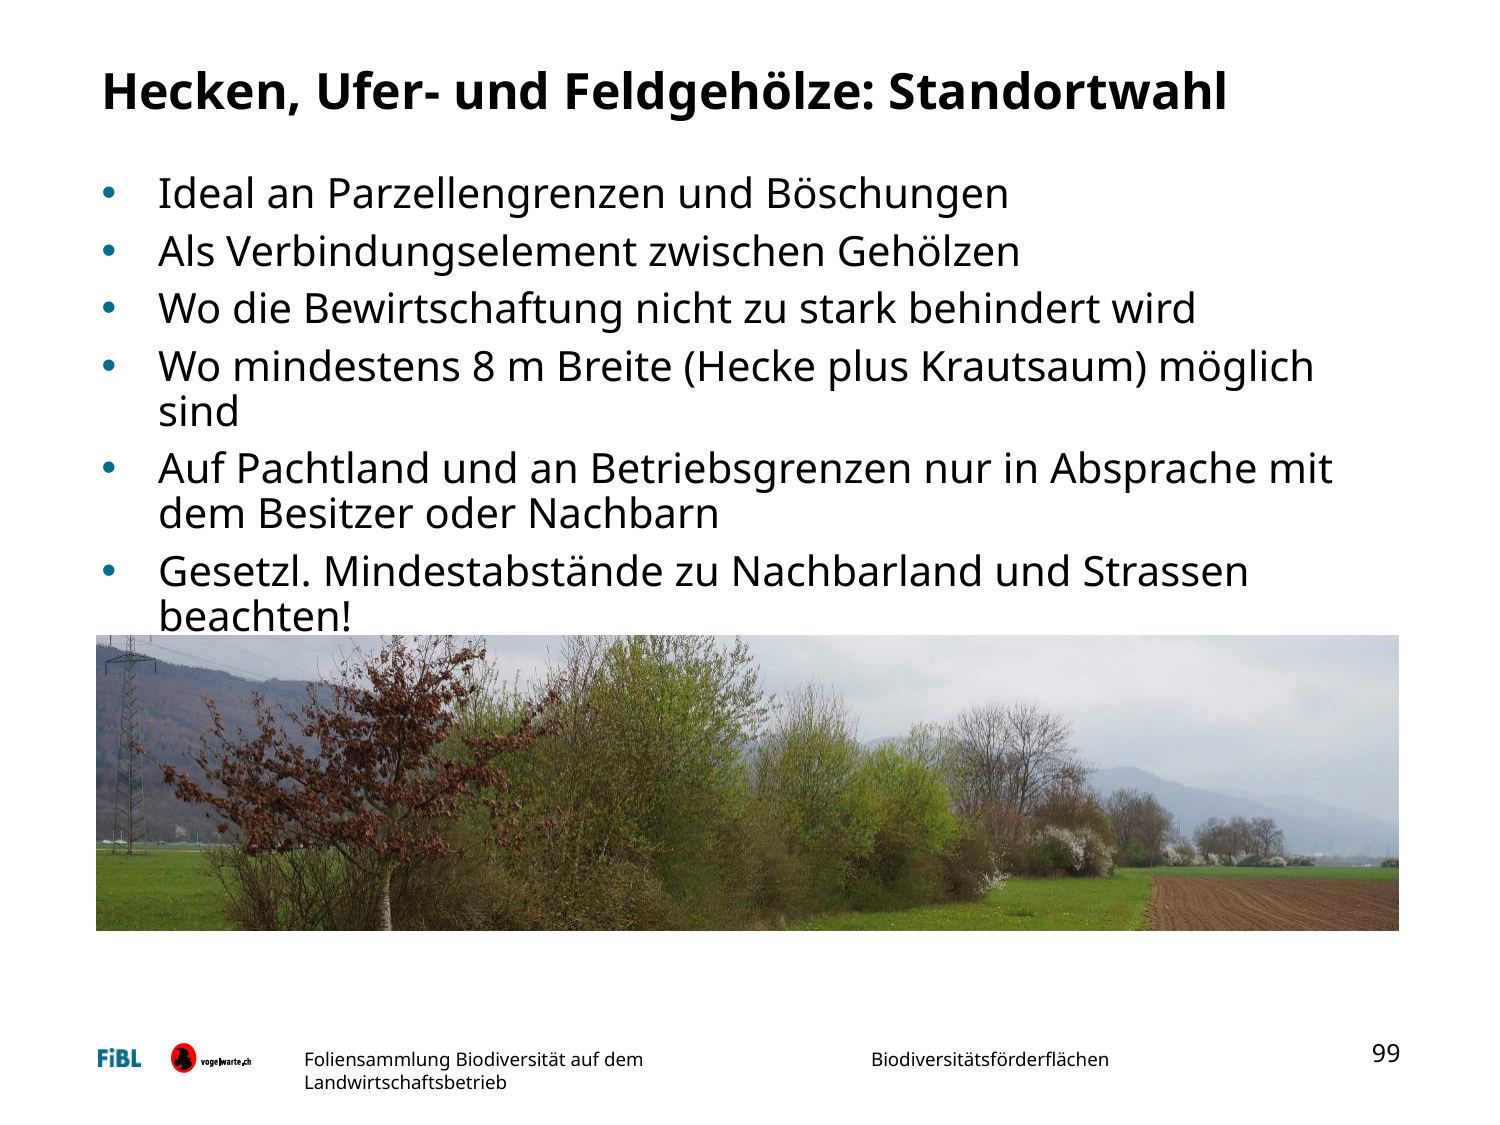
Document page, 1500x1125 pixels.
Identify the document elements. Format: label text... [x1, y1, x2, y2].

picture [96, 635, 1399, 931]
picture [98, 1048, 141, 1067]
list Ideal an Parzellengrenzen und Böschungen Als Verbindungselement zwischen Gehölzen Wo die Bewirtschaftung nicht zu stark behindert wird Wo mindestens 8 m Breite (Hecke plus Krautsaum) möglich sind Auf Pachtland und an Betriebsgrenzen nur in Absprache mit dem Besitzer oder Nachbarn Gesetzl. Mindestabstände zu Nachbarland und Strassen beachten! Nicht auf artenreichen Wiesen und Böschungen! [101, 172, 1399, 634]
title Hecken, Ufer- und Feldgehölze: Standortwahl [101, 66, 1399, 170]
slide_number 99 [1270, 1020, 1401, 1080]
